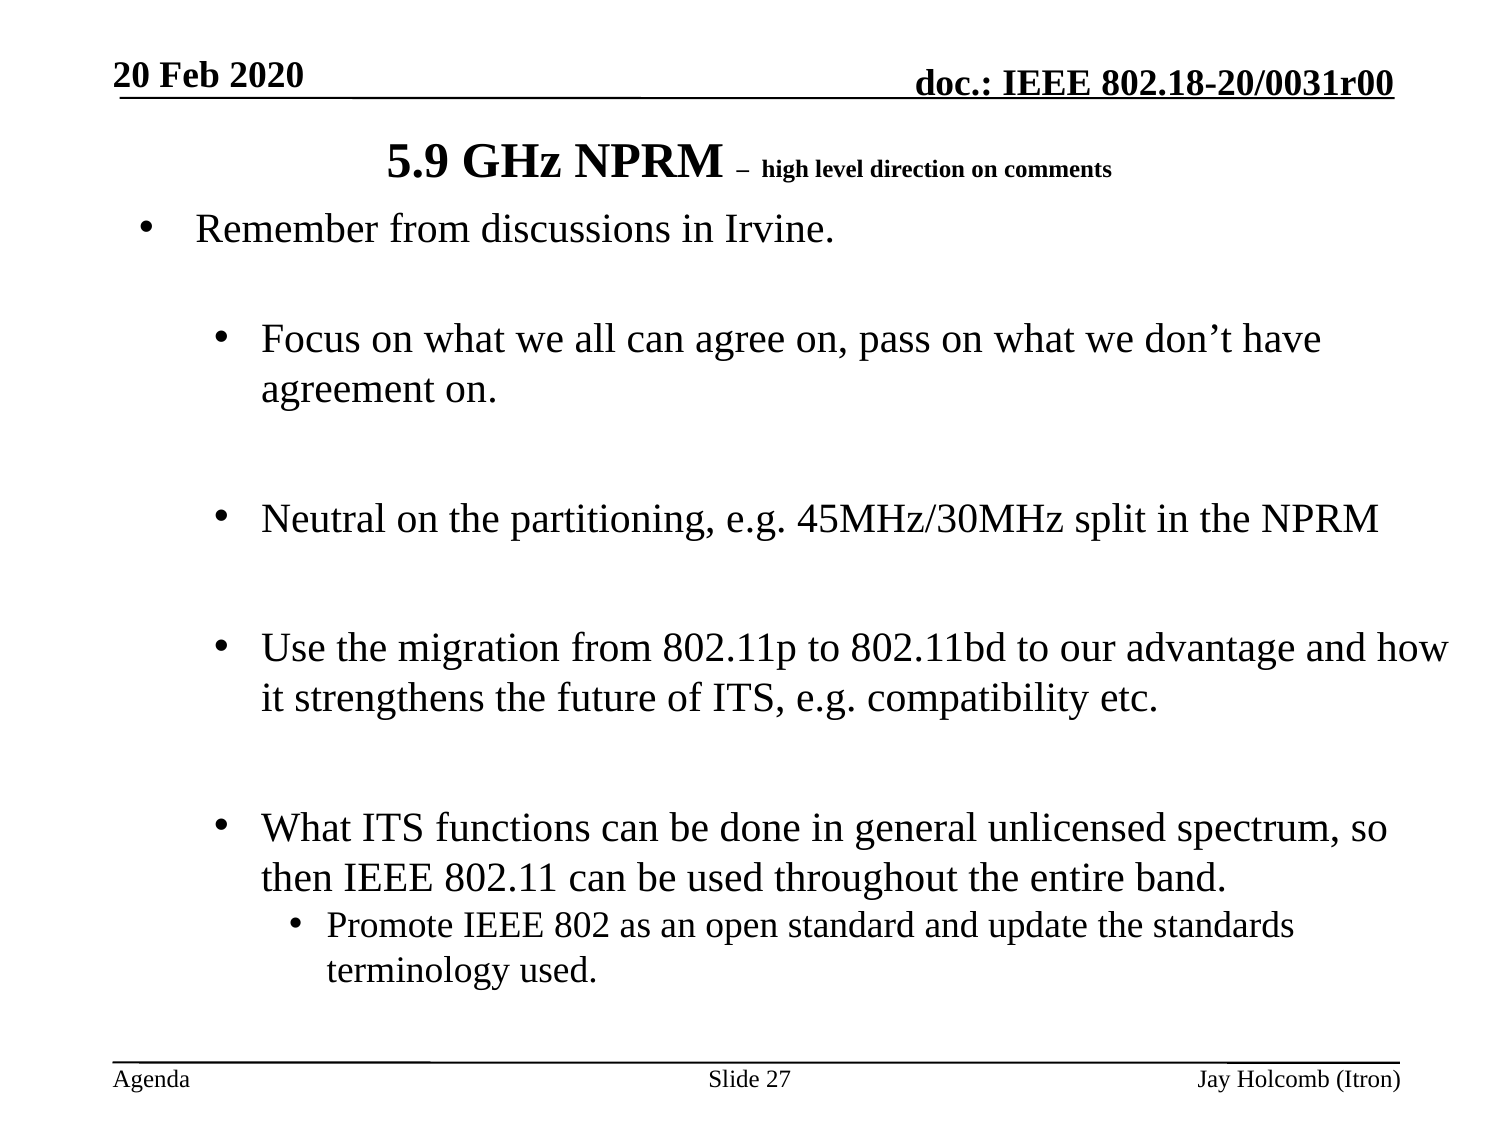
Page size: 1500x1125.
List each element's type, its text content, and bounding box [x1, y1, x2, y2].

title 5.9 GHz NPRM – high level direction on comments [59, 102, 1441, 213]
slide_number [112, 49, 488, 95]
slide_number Slide 27 [699, 1061, 800, 1123]
footer Jay Holcomb (Itron) [878, 1061, 1402, 1093]
list Remember from discussions in Irvine. Focus on what we all can agree on, pass on what we don’t have agreement on. Neutral on the partitioning, e.g. 45MHz/30MHz split in the NPRM Use the migration from 802.11p to 802.11bd to our advantage and how it strengthens the future of ITS, e.g. compatibility etc. What ITS functions can be done in general unlicensed spectrum, so then IEEE 802.11 can be used throughout the entire band. Promote IEEE 802 as an open standard and update the standards terminology used. [114, 192, 1476, 1087]
